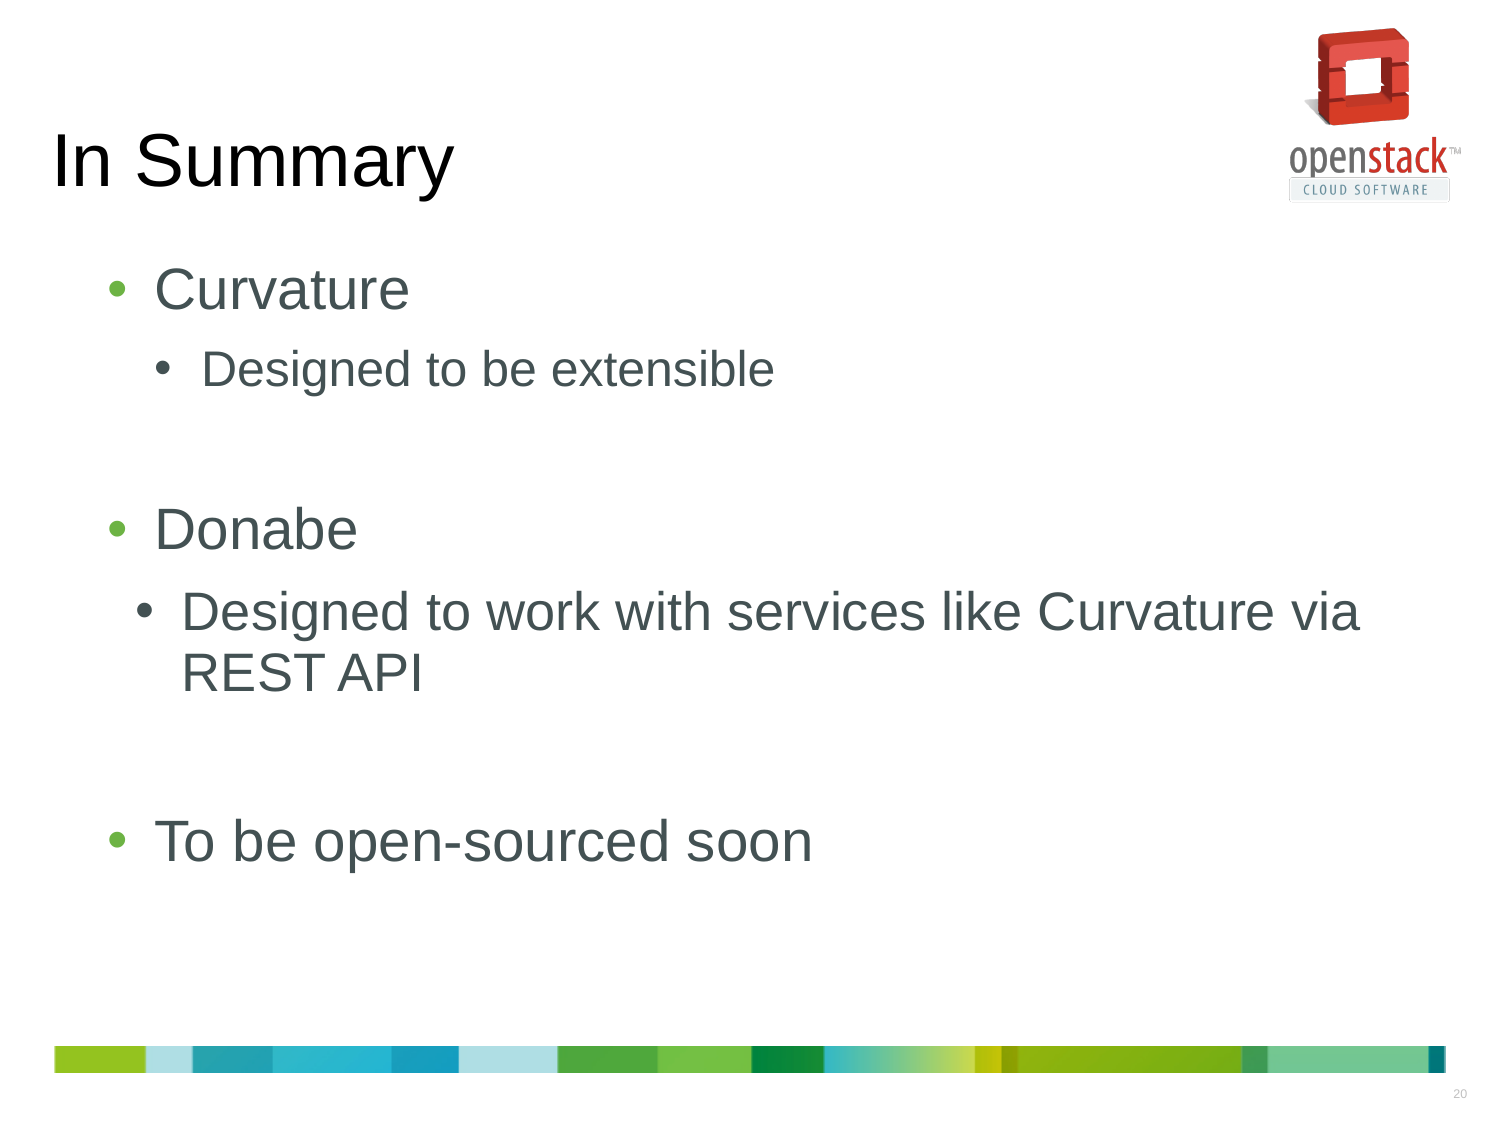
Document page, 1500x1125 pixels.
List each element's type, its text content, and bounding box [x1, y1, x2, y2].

title In Summary [37, 70, 1245, 146]
picture [1250, 21, 1500, 209]
list Curvature Designed to be extensible Donabe Designed to work with services like Curvature via REST API To be open-sourced soon [26, 146, 1434, 937]
picture [54, 1046, 1446, 1073]
